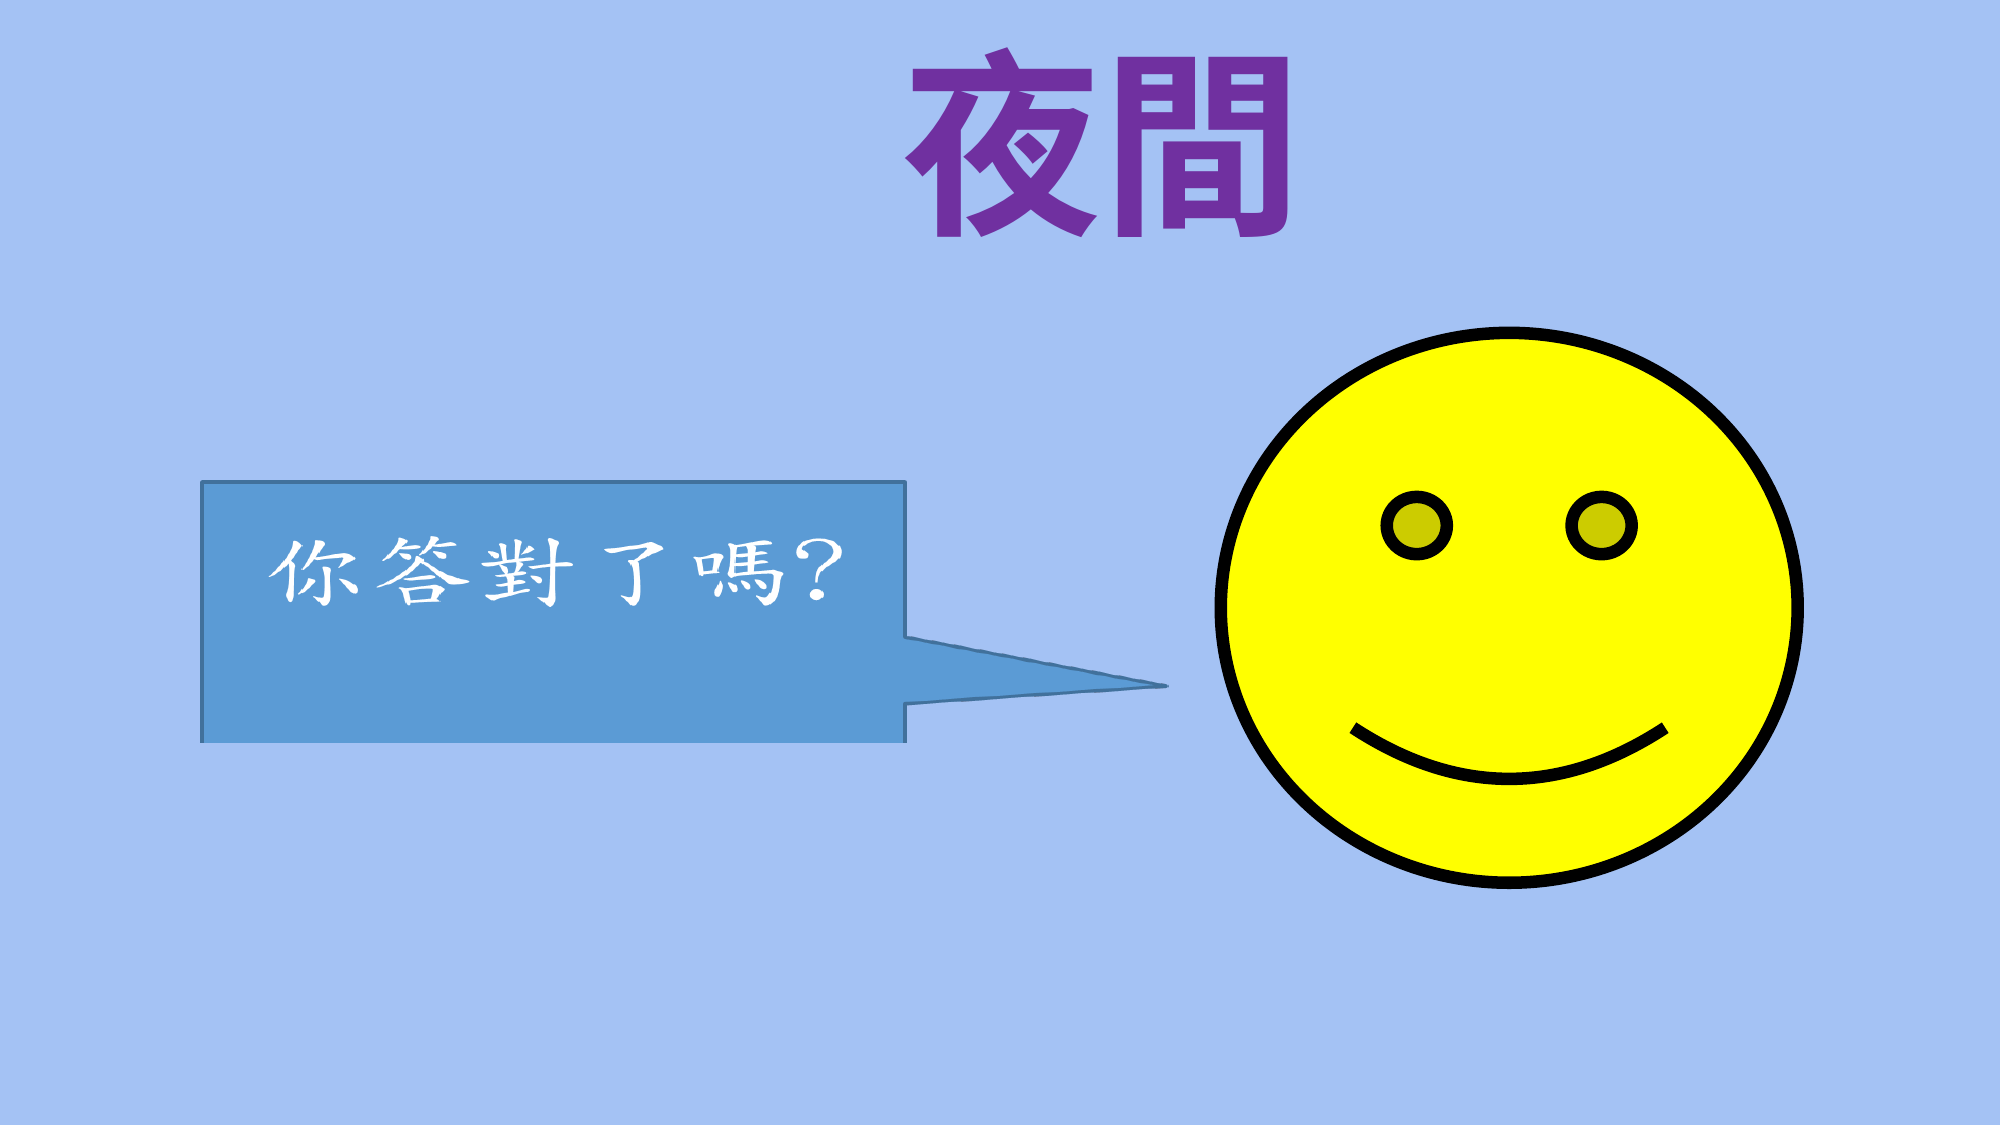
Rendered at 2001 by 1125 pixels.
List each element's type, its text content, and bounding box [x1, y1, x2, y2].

picture [198, 480, 1199, 743]
text_box 夜間 [741, 12, 1463, 232]
text_box [1220, 332, 1798, 883]
